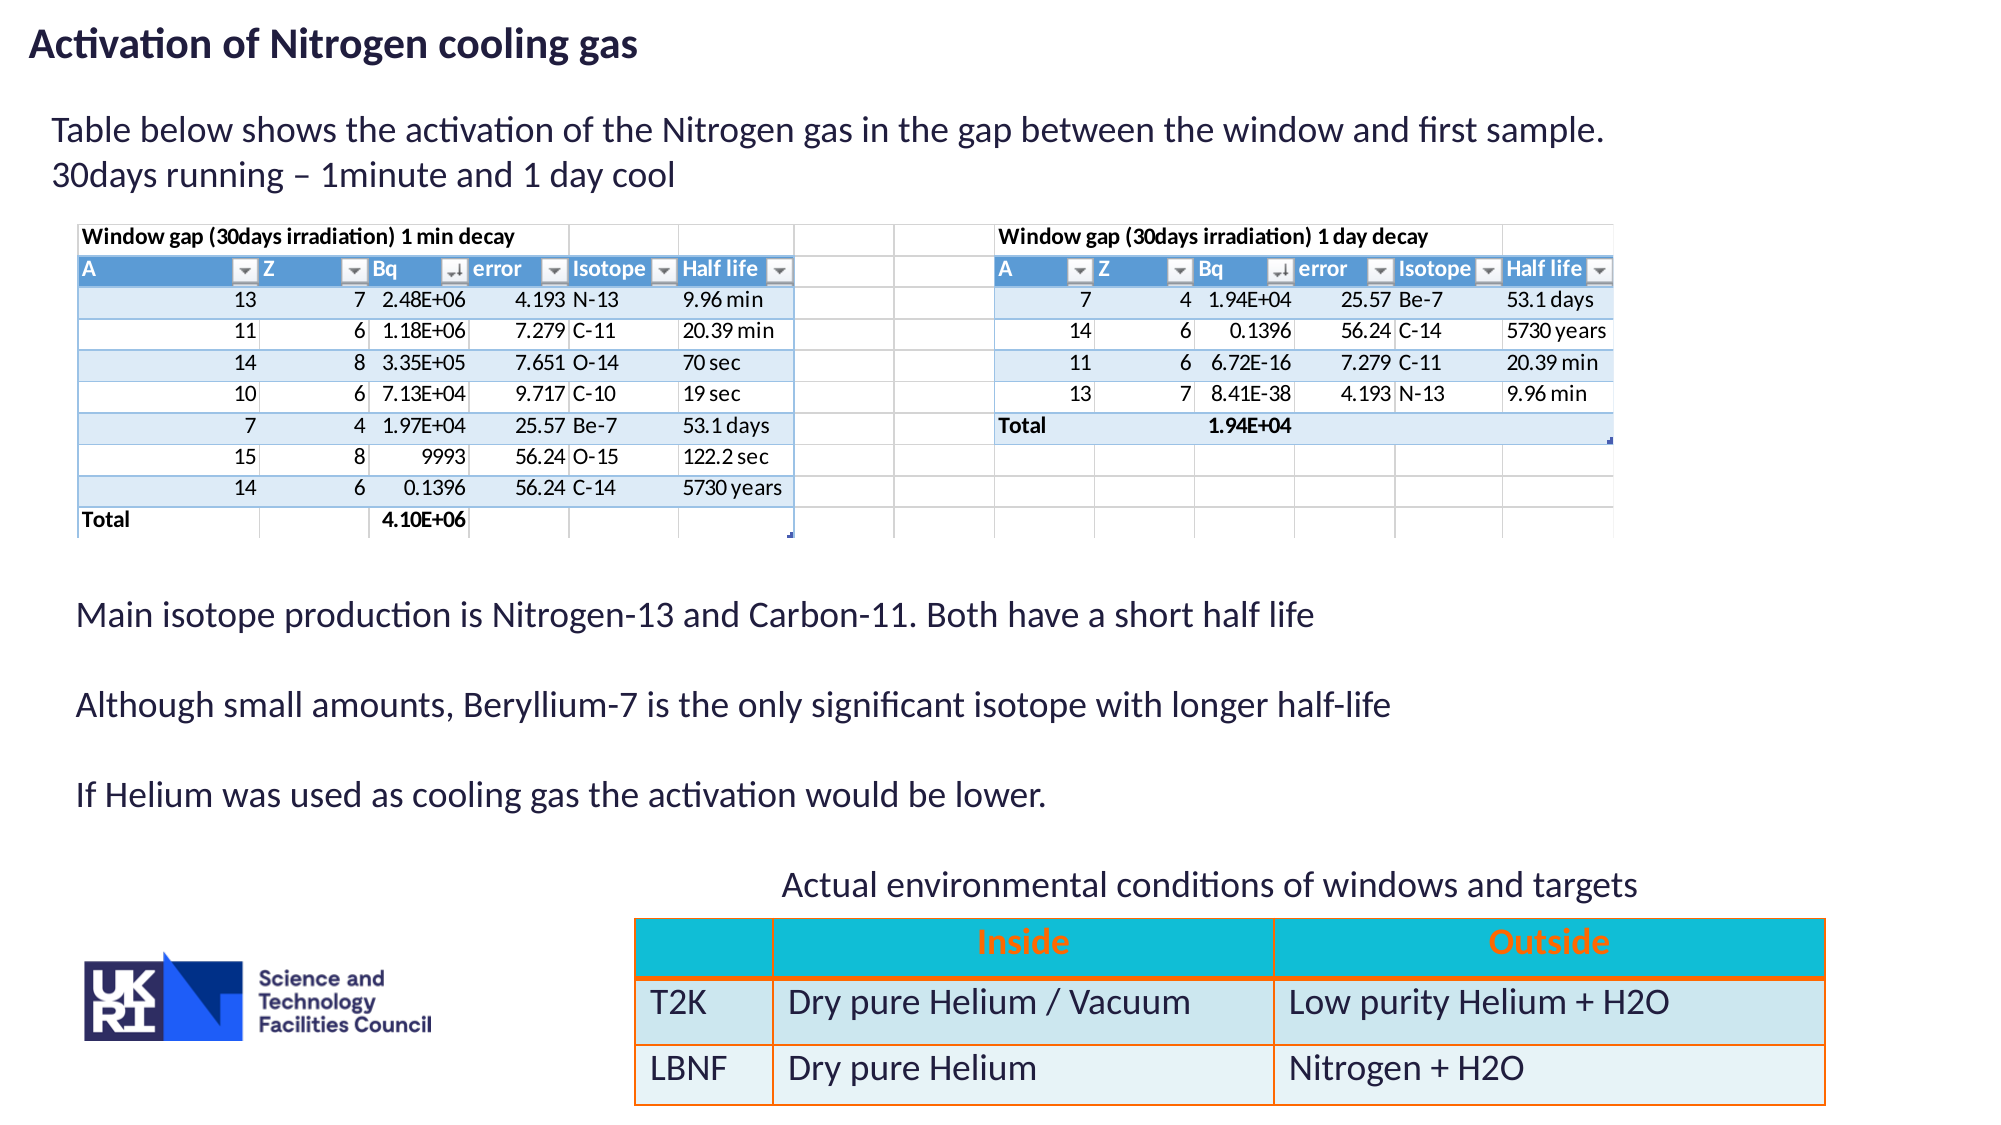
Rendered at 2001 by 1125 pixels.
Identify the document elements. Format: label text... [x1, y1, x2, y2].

table_header [636, 919, 772, 976]
table_header Inside [774, 919, 1273, 976]
text_box Table below shows the activation of the Nitrogen gas in the gap between the window and first sample. 30days running – 1minute and 1 day cool [36, 97, 1696, 202]
text_box Actual environmental conditions of windows and targets [766, 852, 1665, 918]
table_cell Dry pure Helium [774, 1046, 1273, 1104]
table_cell Nitrogen + H2O [1275, 1046, 1824, 1104]
table_cell T2K [636, 981, 772, 1044]
text_box Activation of Nitrogen cooling gas [13, 7, 1915, 76]
table_cell Dry pure Helium / Vacuum [774, 981, 1273, 1044]
picture [77, 223, 1615, 540]
table_cell Low purity Helium + H2O [1275, 981, 1824, 1044]
text_box Main isotope production is Nitrogen-13 and Carbon-11. Both have a short half life Although small amounts, Beryllium-7 is the only significant isotope with longer half-life If Helium was used as cooling gas the activation would be lower. [60, 582, 1473, 868]
table_header Outside [1275, 919, 1824, 976]
picture [84, 951, 431, 1041]
table_cell LBNF [636, 1046, 772, 1104]
